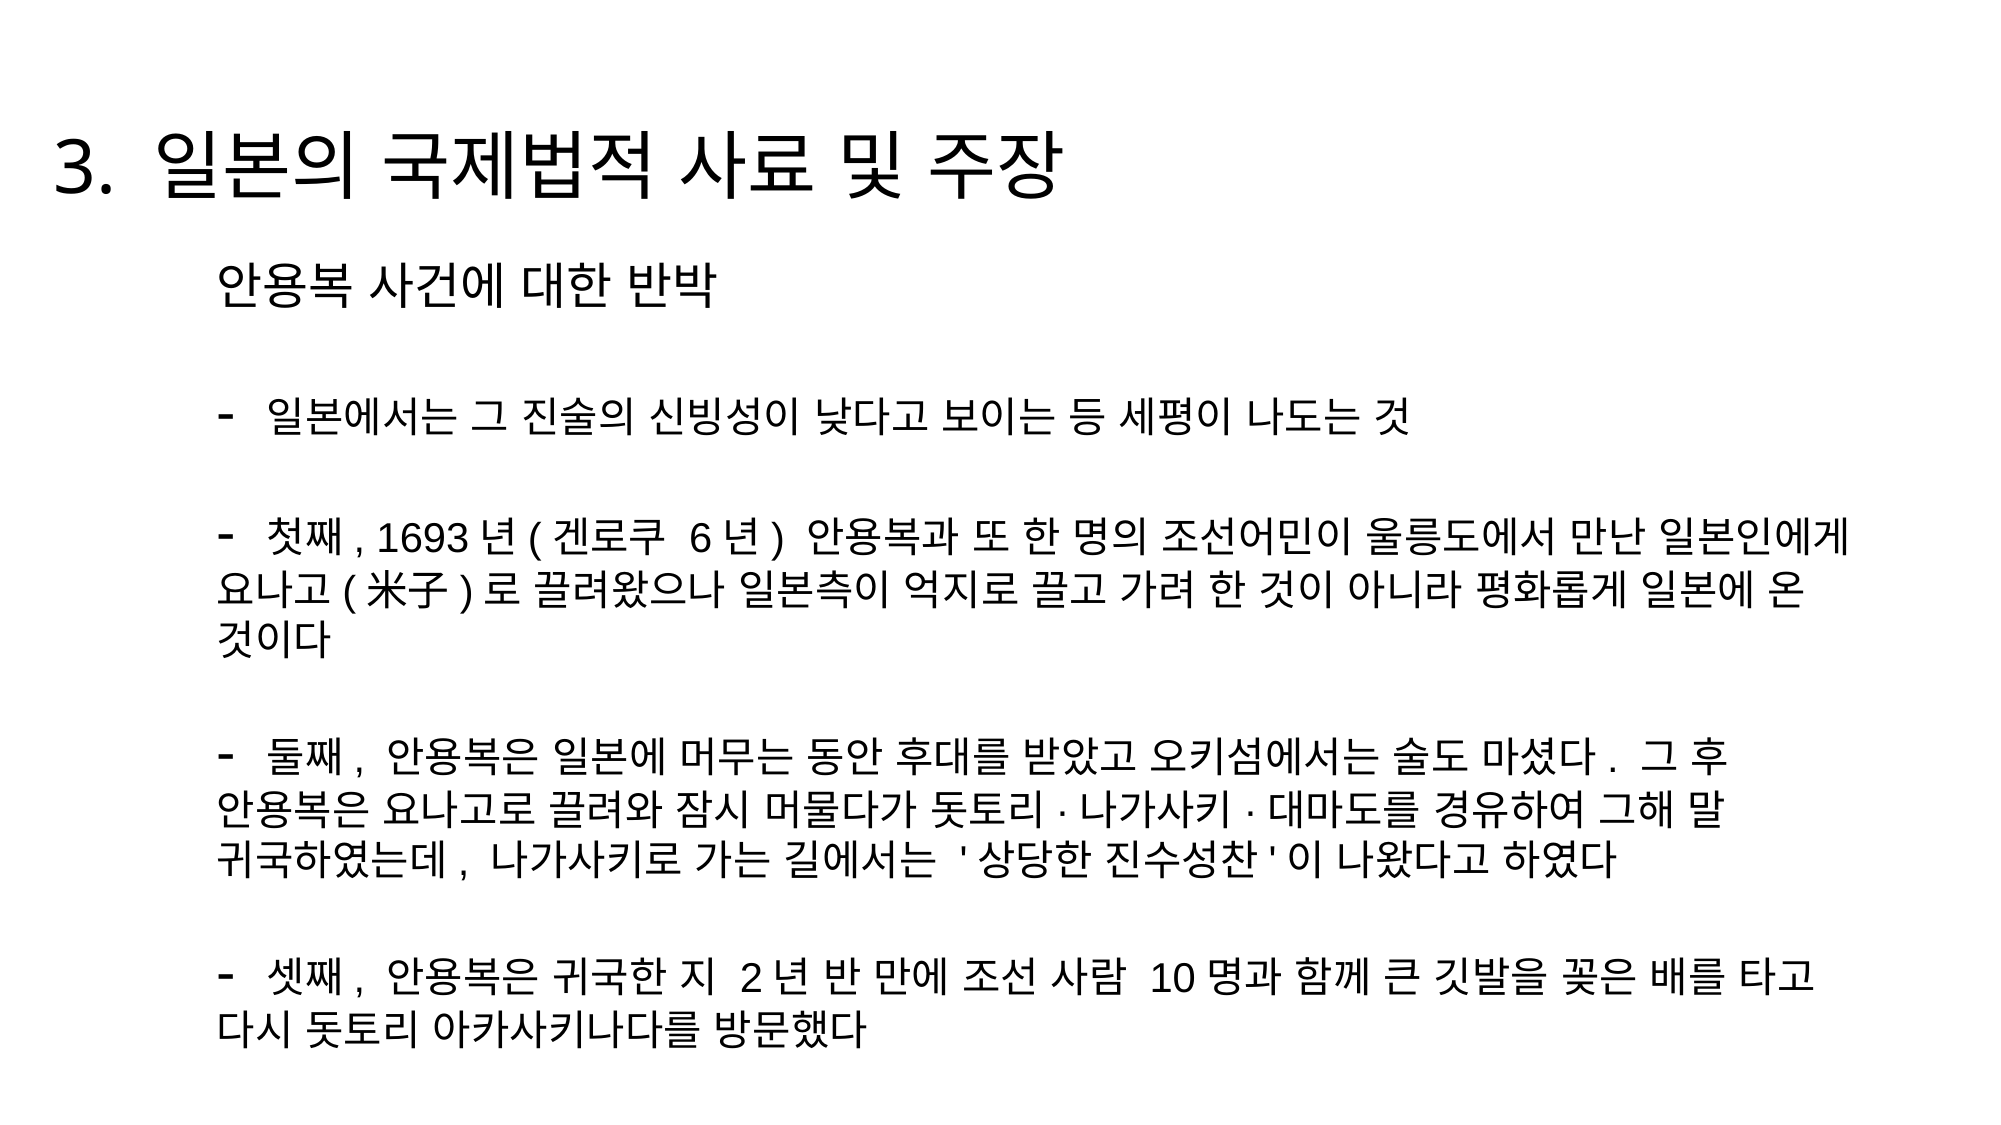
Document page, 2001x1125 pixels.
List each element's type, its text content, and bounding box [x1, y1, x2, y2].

text_box 안용복 사건에 대한 반박 - 일본에서는 그 진술의 신빙성이 낮다고 보이는 등 세평이 나도는 것 - 첫째, 1693년(겐로쿠 6년) 안용복과 또 한 명의 조선어민이 울릉도에서 만난 일본인에게 요나고(米子)로 끌려왔으나 일본측이 억지로 끌고 가려 한 것이 아니라 평화롭게 일본에 온 것이다 - 둘째, 안용복은 일본에 머무는 동안 후대를 받았고 오키섬에서는 술도 마셨다. 그 후 안용복은 요나고로 끌려와 잠시 머물다가 돗토리·나가사키·대마도를 경유하여 그해 말 귀국하였는데, 나가사키로 가는 길에서는 '상당한 진수성찬'이 나왔다고 하였다 - 셋째, 안용복은 귀국한 지 2년 반 만에 조선 사람 10명과 함께 큰 깃발을 꽂은 배를 타고 다시 돗토리 아카사키나다를 방문했다 [202, 246, 1868, 1122]
text_box 3. 일본의 국제법적 사료 및 주장 [0, 111, 1657, 217]
